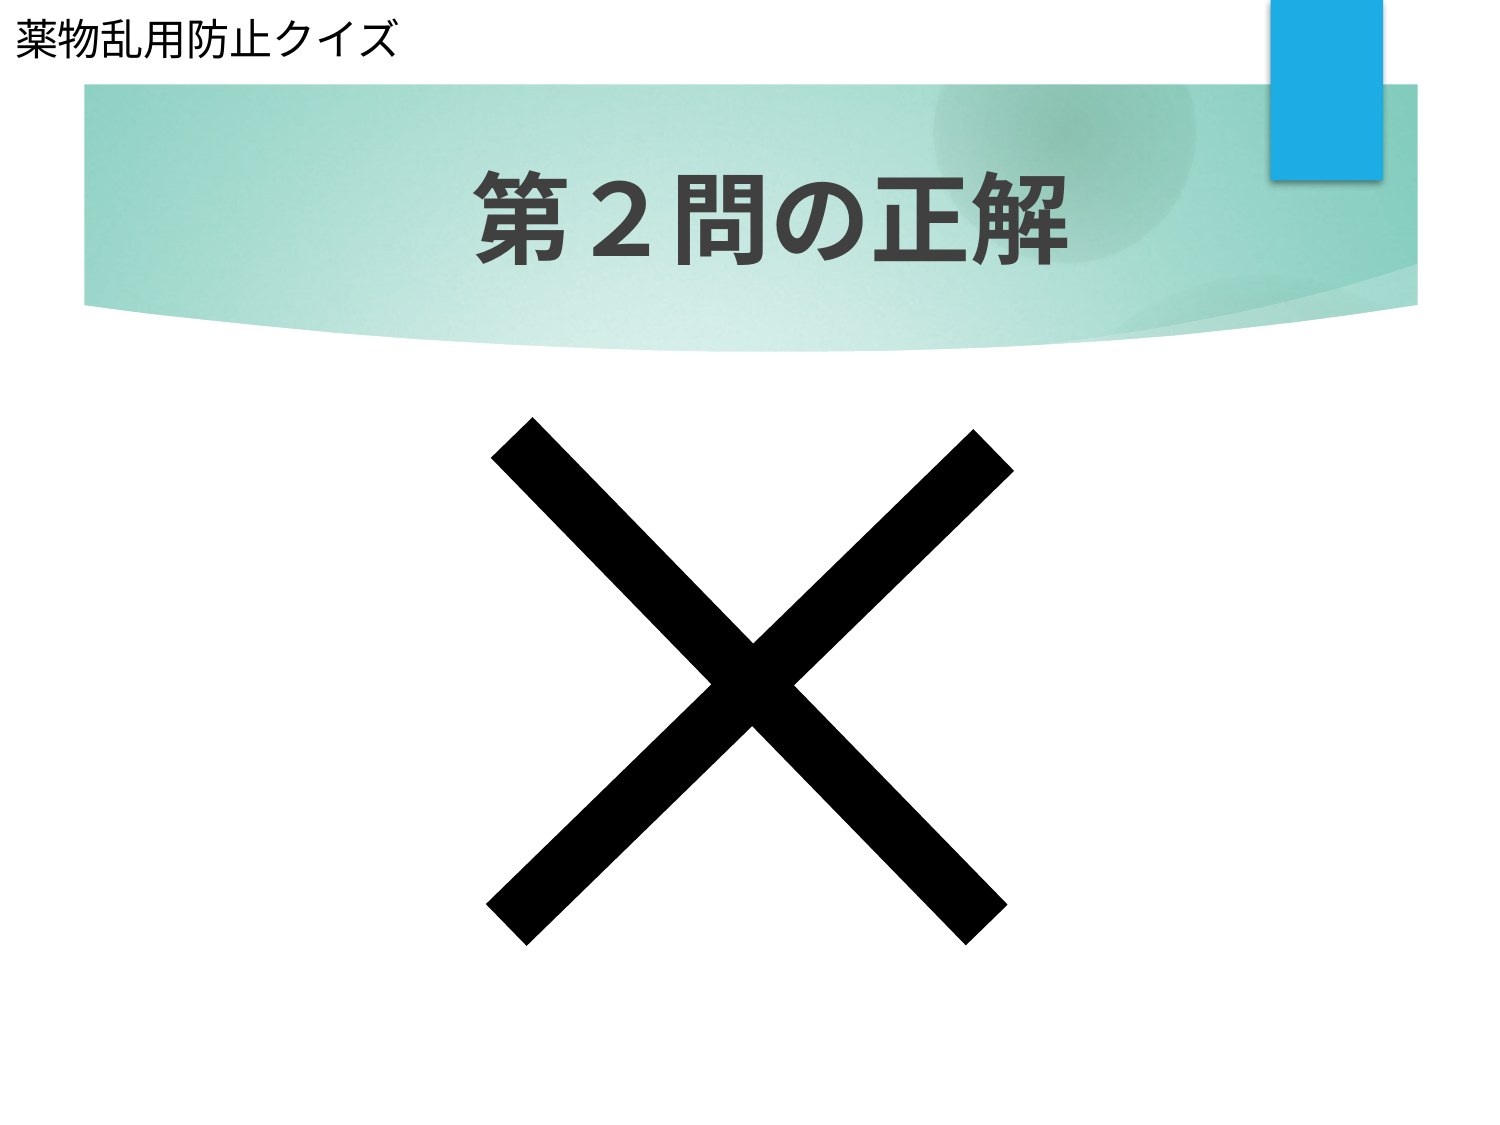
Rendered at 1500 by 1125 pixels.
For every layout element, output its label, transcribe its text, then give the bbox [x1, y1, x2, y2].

text_box 第２問の正解 [456, 162, 1088, 275]
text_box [506, 437, 994, 926]
title 薬物乱用防止クイズ [0, 4, 513, 73]
